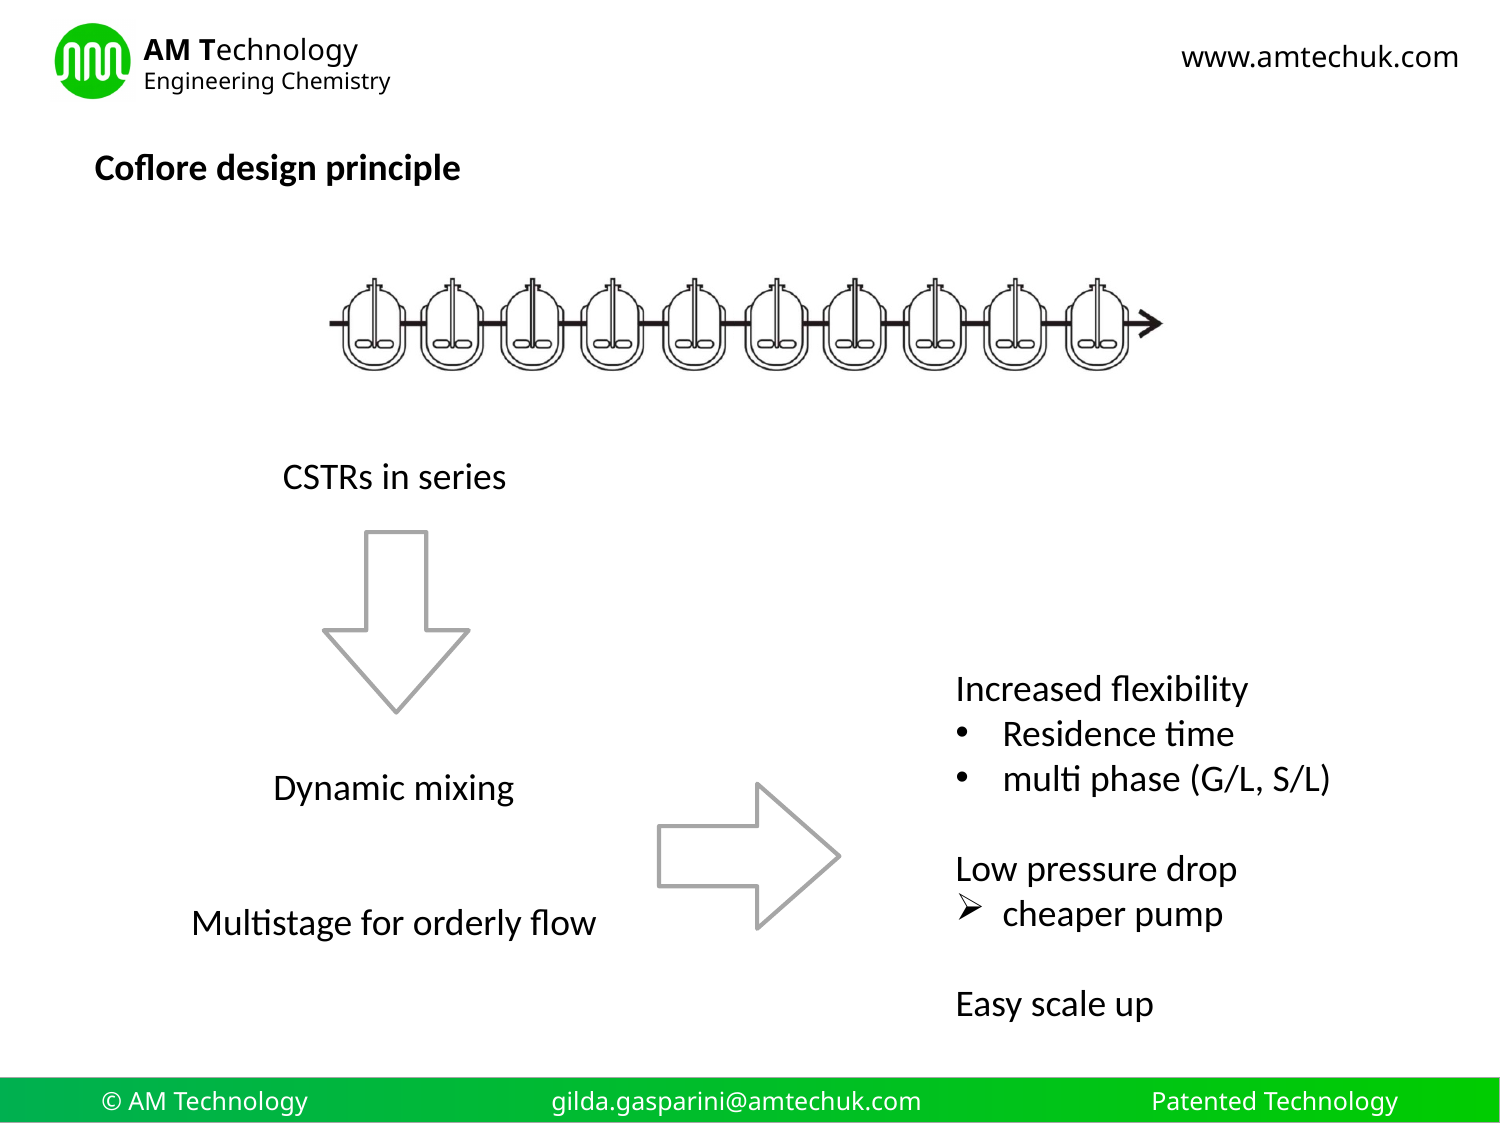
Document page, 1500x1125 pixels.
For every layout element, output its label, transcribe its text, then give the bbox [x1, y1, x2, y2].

text_box [656, 781, 842, 931]
text_box CSTRs in series [268, 444, 522, 505]
text_box Coflore design principle [76, 132, 1196, 200]
picture [50, 19, 136, 102]
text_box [307, 255, 1193, 393]
text_box [321, 530, 471, 715]
text_box Increased flexibility Residence time multi phase (G/L, S/L) Low pressure drop cheaper pump Easy scale up [940, 656, 1347, 1031]
text_box Dynamic mixing Multistage for orderly flow [176, 755, 612, 951]
